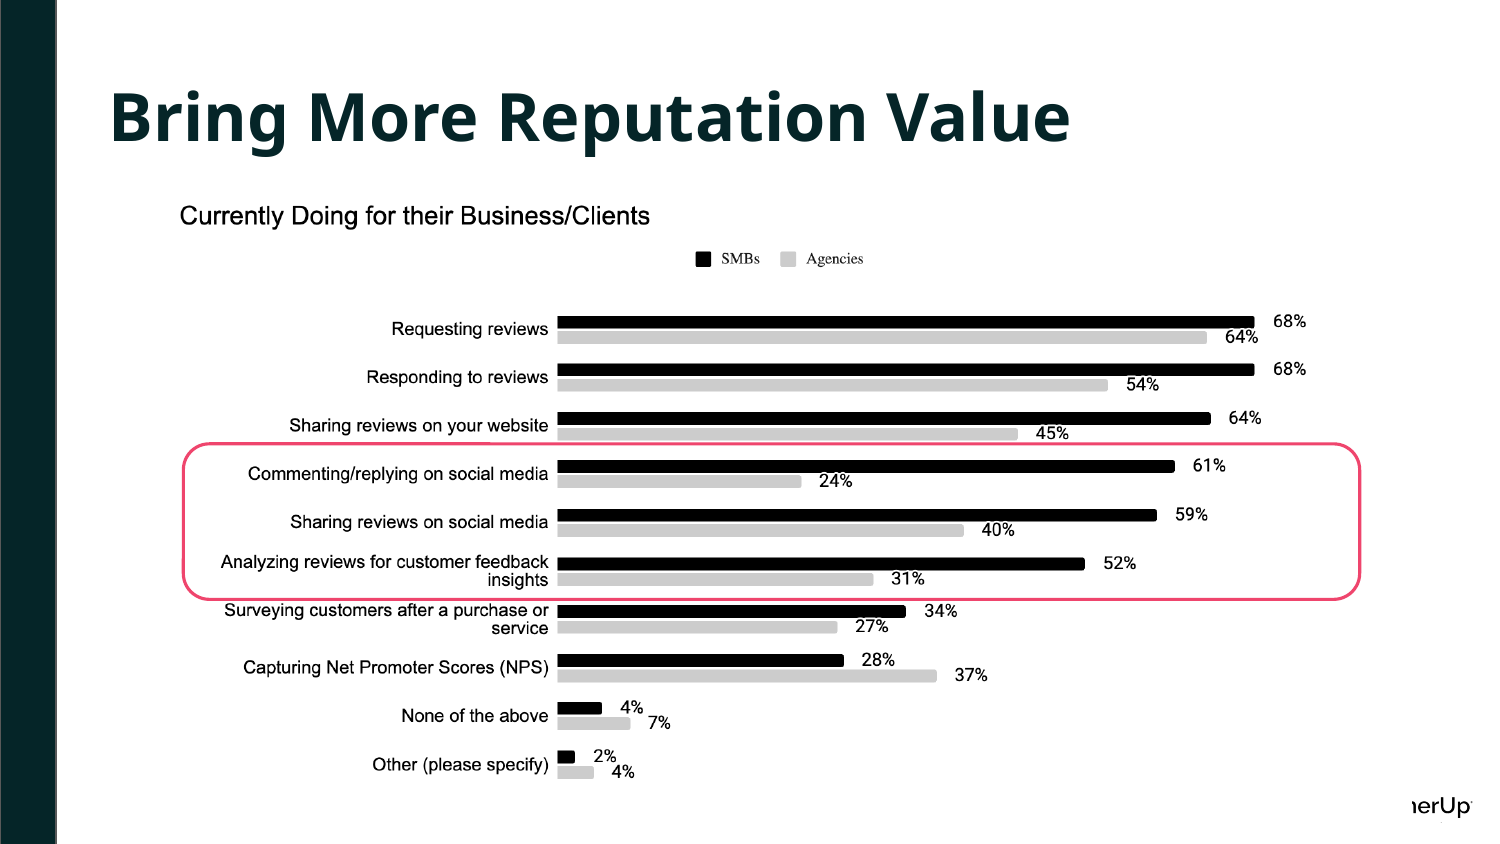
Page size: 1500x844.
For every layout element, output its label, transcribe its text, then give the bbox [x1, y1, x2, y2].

picture [146, 170, 1476, 835]
title Bring More Reputation Value [93, 59, 1412, 174]
